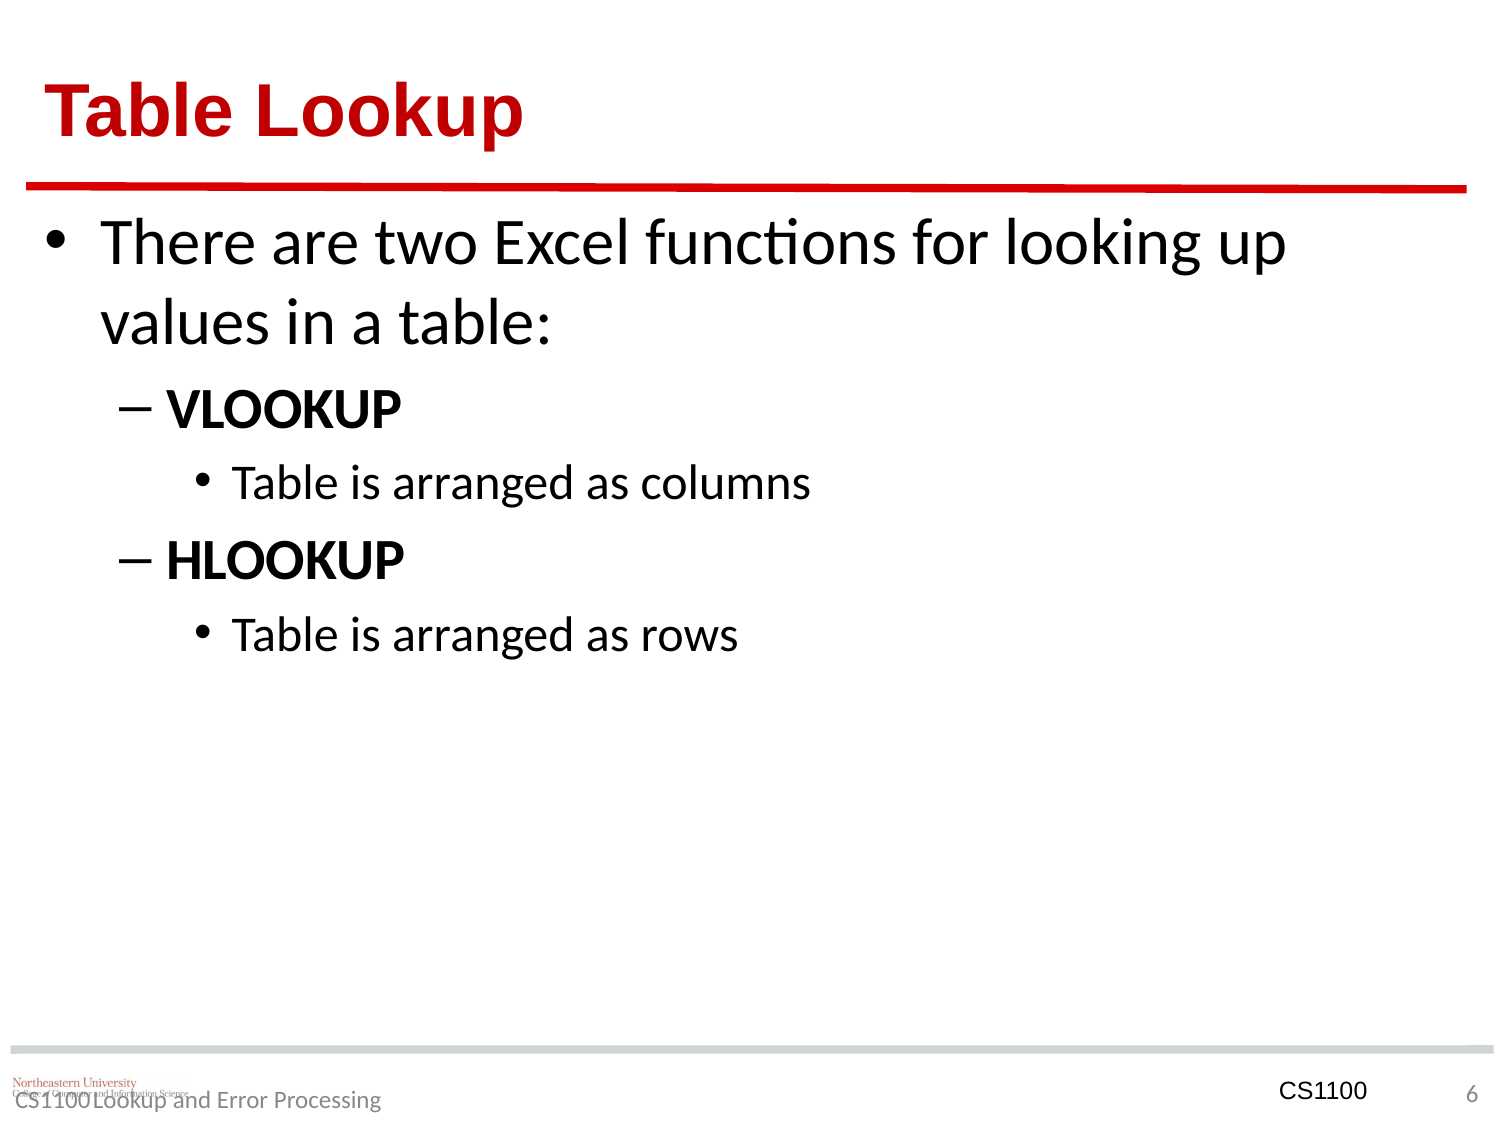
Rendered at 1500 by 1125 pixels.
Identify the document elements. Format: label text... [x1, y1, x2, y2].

list There are two Excel functions for looking up values in a table: VLOOKUP Table is arranged as columns HLOOKUP Table is arranged as rows [29, 190, 1473, 1033]
footer Lookup and Error Processing [0, 1074, 475, 1122]
title Table Lookup [29, 43, 1495, 170]
slide_number ‹#› [1403, 1064, 1494, 1120]
